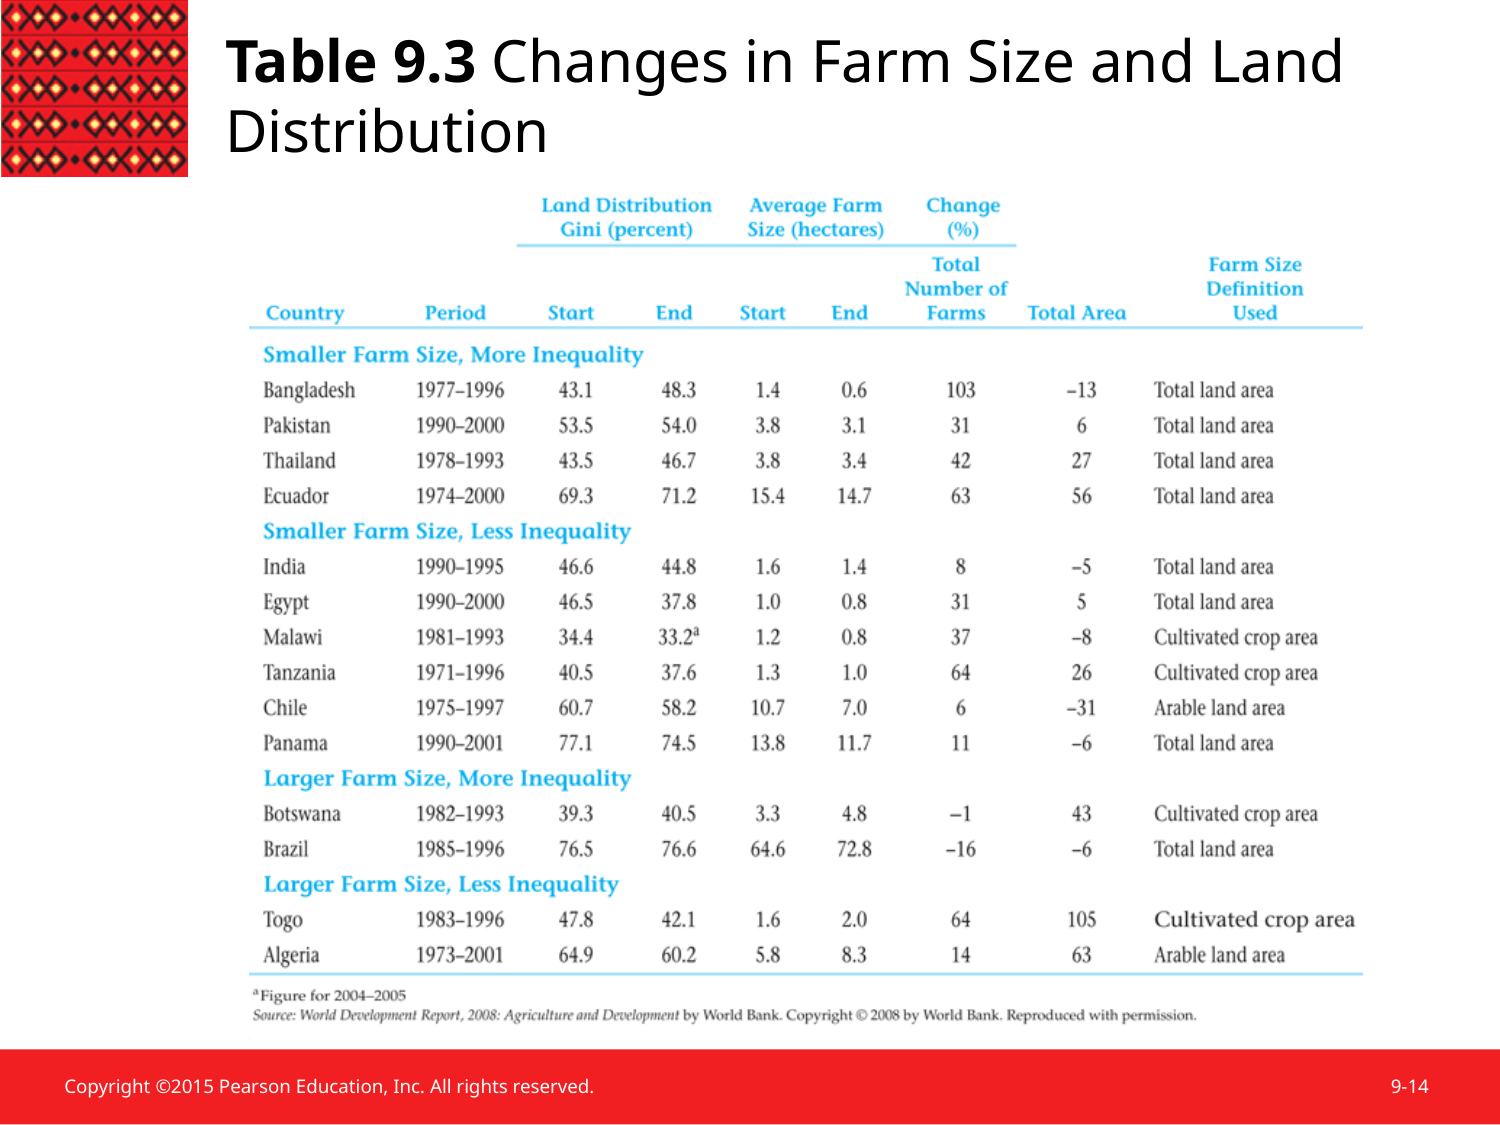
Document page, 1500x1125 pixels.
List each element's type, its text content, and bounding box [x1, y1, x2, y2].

picture [249, 193, 1363, 1040]
title Table 9.3 Changes in Farm Size and Land Distribution [225, 0, 1463, 188]
picture [1, 0, 188, 177]
